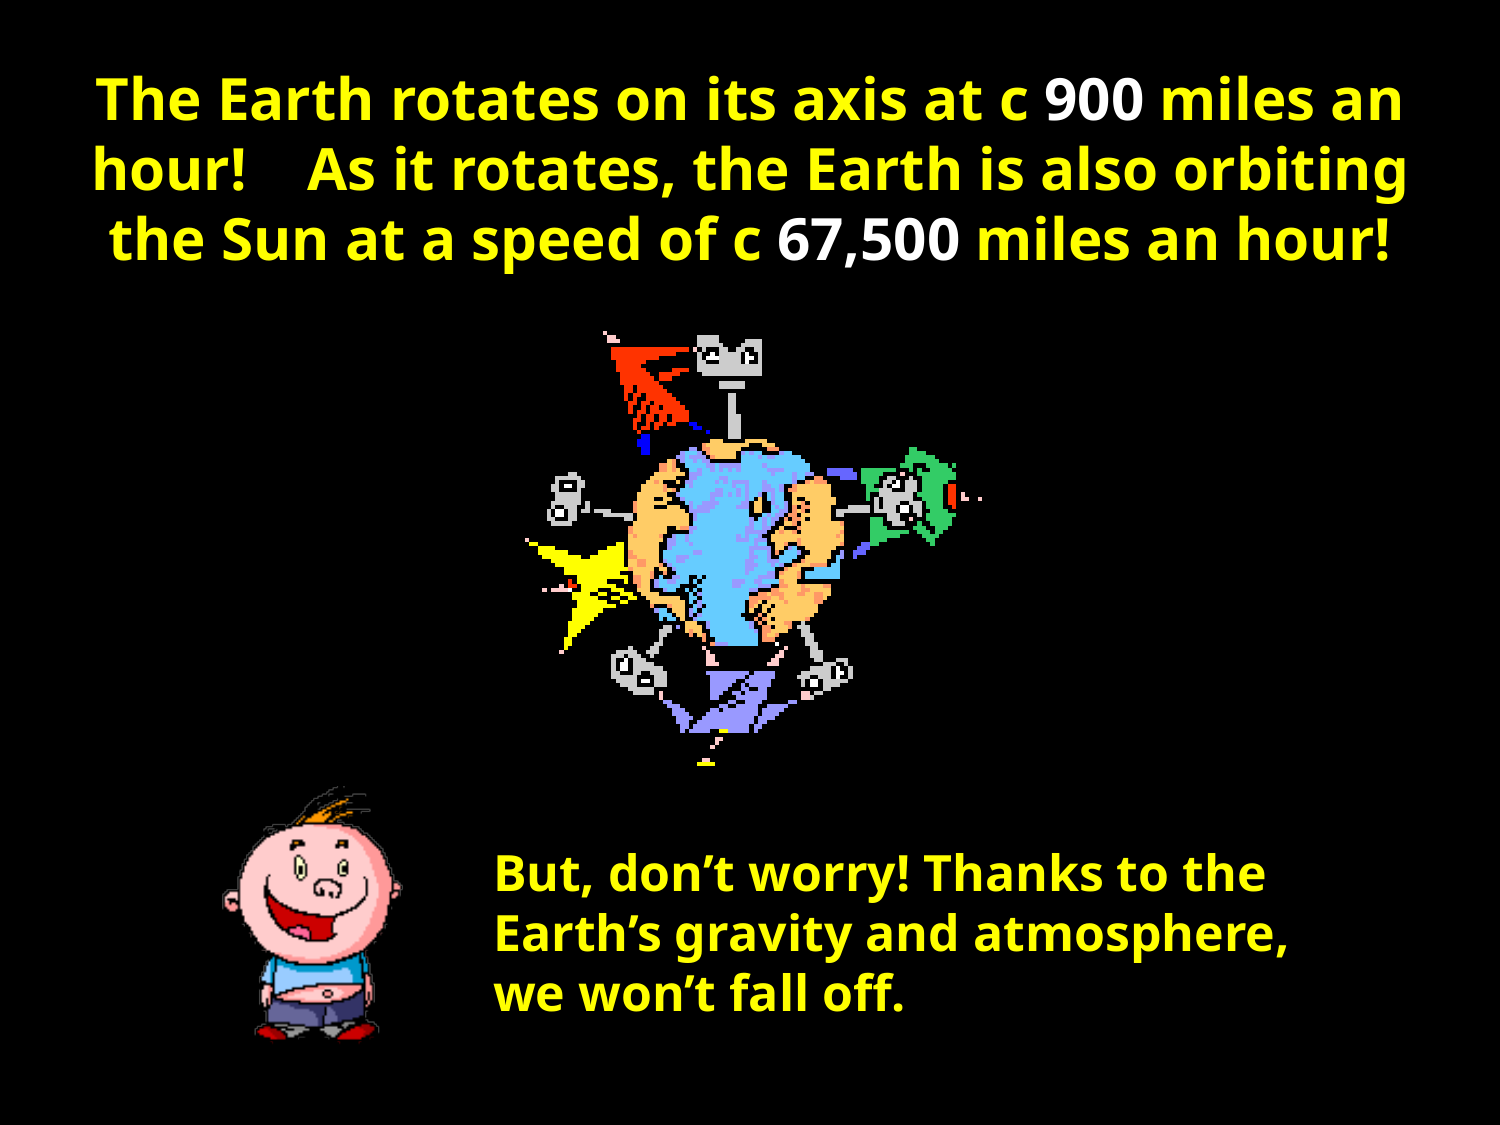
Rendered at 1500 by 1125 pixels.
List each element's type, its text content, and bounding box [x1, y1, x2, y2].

text_box The Earth rotates on its axis at c 900 miles an hour! As it rotates, the Earth is also orbiting the Sun at a speed of c 67,500 miles an hour! [41, 54, 1459, 280]
picture [206, 786, 442, 1053]
picture [478, 290, 987, 787]
text_box But, don’t worry! Thanks to the Earth’s gravity and atmosphere, we won’t fall off. [478, 834, 1365, 1029]
